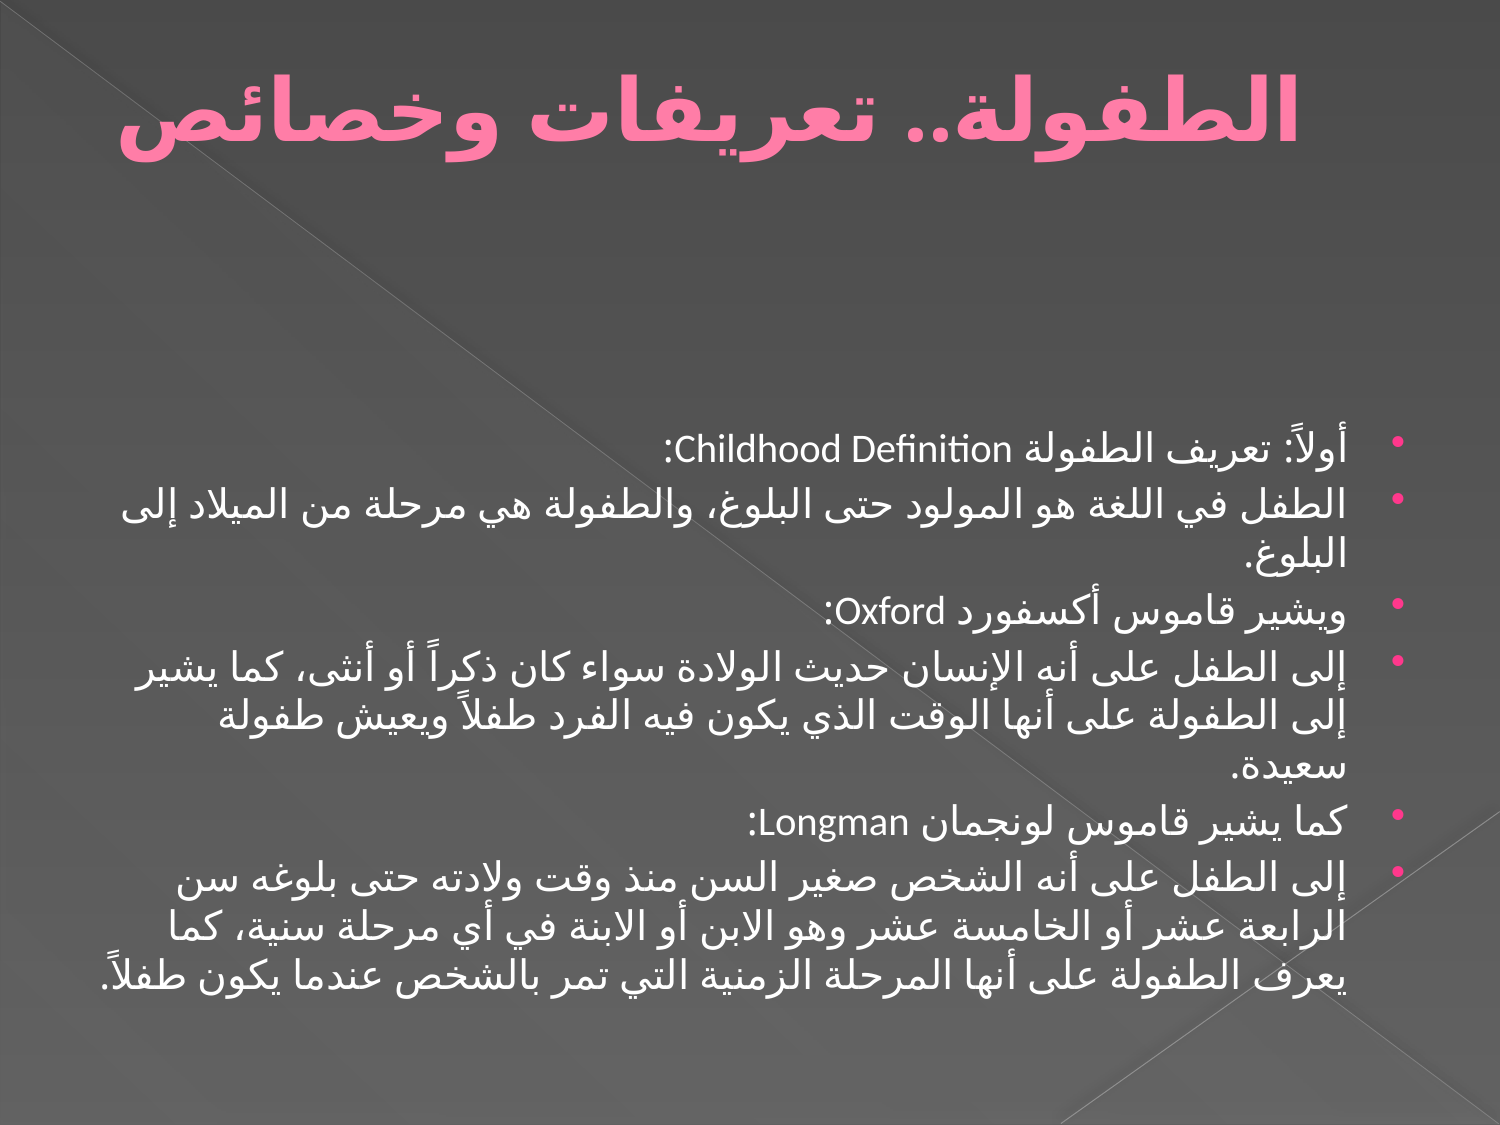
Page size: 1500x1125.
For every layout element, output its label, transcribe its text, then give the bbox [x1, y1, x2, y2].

list أولاً: تعريف الطفولة Childhood Definition: الطفل في اللغة هو المولود حتى البلوغ، والطفولة هي مرحلة من الميلاد إلى البلوغ. ويشير قاموس أكسفورد Oxford: إلى الطفل على أنه الإنسان حديث الولادة سواء كان ذكراً أو أنثى، كما يشير إلى الطفولة على أنها الوقت الذي يكون فيه الفرد طفلاً ويعيش طفولة سعيدة. كما يشير قاموس لونجمان Longman: إلى الطفل على أنه الشخص صغير السن منذ وقت ولادته حتى بلوغه سن الرابعة عشر أو الخامسة عشر وهو الابن أو الابنة في أي مرحلة سنية، كما يعرف الطفولة على أنها المرحلة الزمنية التي تمر بالشخص عندما يكون طفلاً. [75, 308, 1425, 1059]
title الطفولة.. تعريفات وخصائص [75, 43, 1425, 274]
